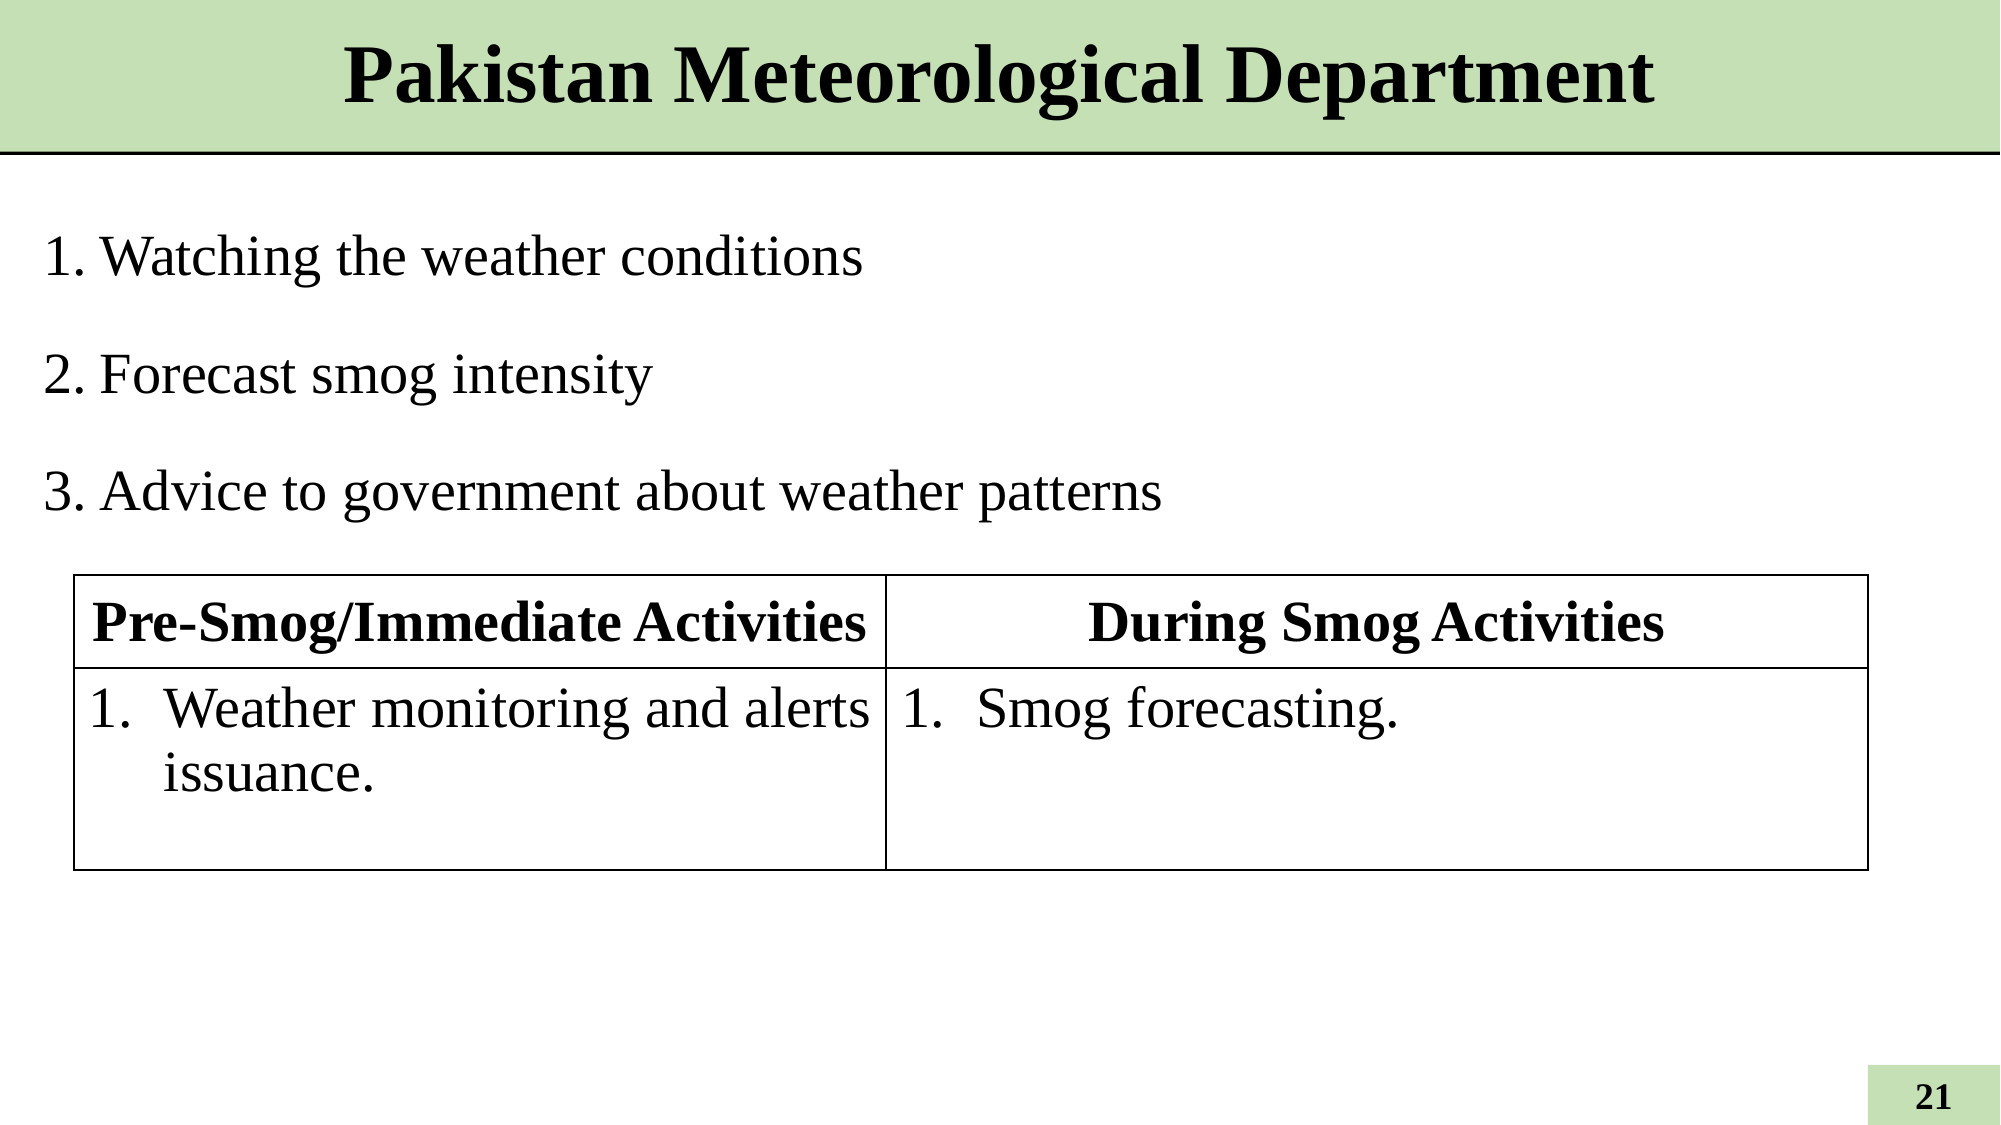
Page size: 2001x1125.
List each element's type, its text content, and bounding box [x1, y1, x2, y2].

table_header During Smog Activities [887, 576, 1867, 667]
table_cell Weather monitoring and alerts issuance. [75, 669, 885, 869]
table_cell Smog forecasting. [887, 669, 1867, 869]
title Pakistan Meteorological Department [0, 0, 2000, 152]
slide_number 20 [1867, 1064, 2000, 1125]
table_header Pre-Smog/Immediate Activities [75, 576, 885, 667]
list Watching the weather conditions Forecast smog intensity Advice to government about weather patterns [28, 174, 1972, 1103]
